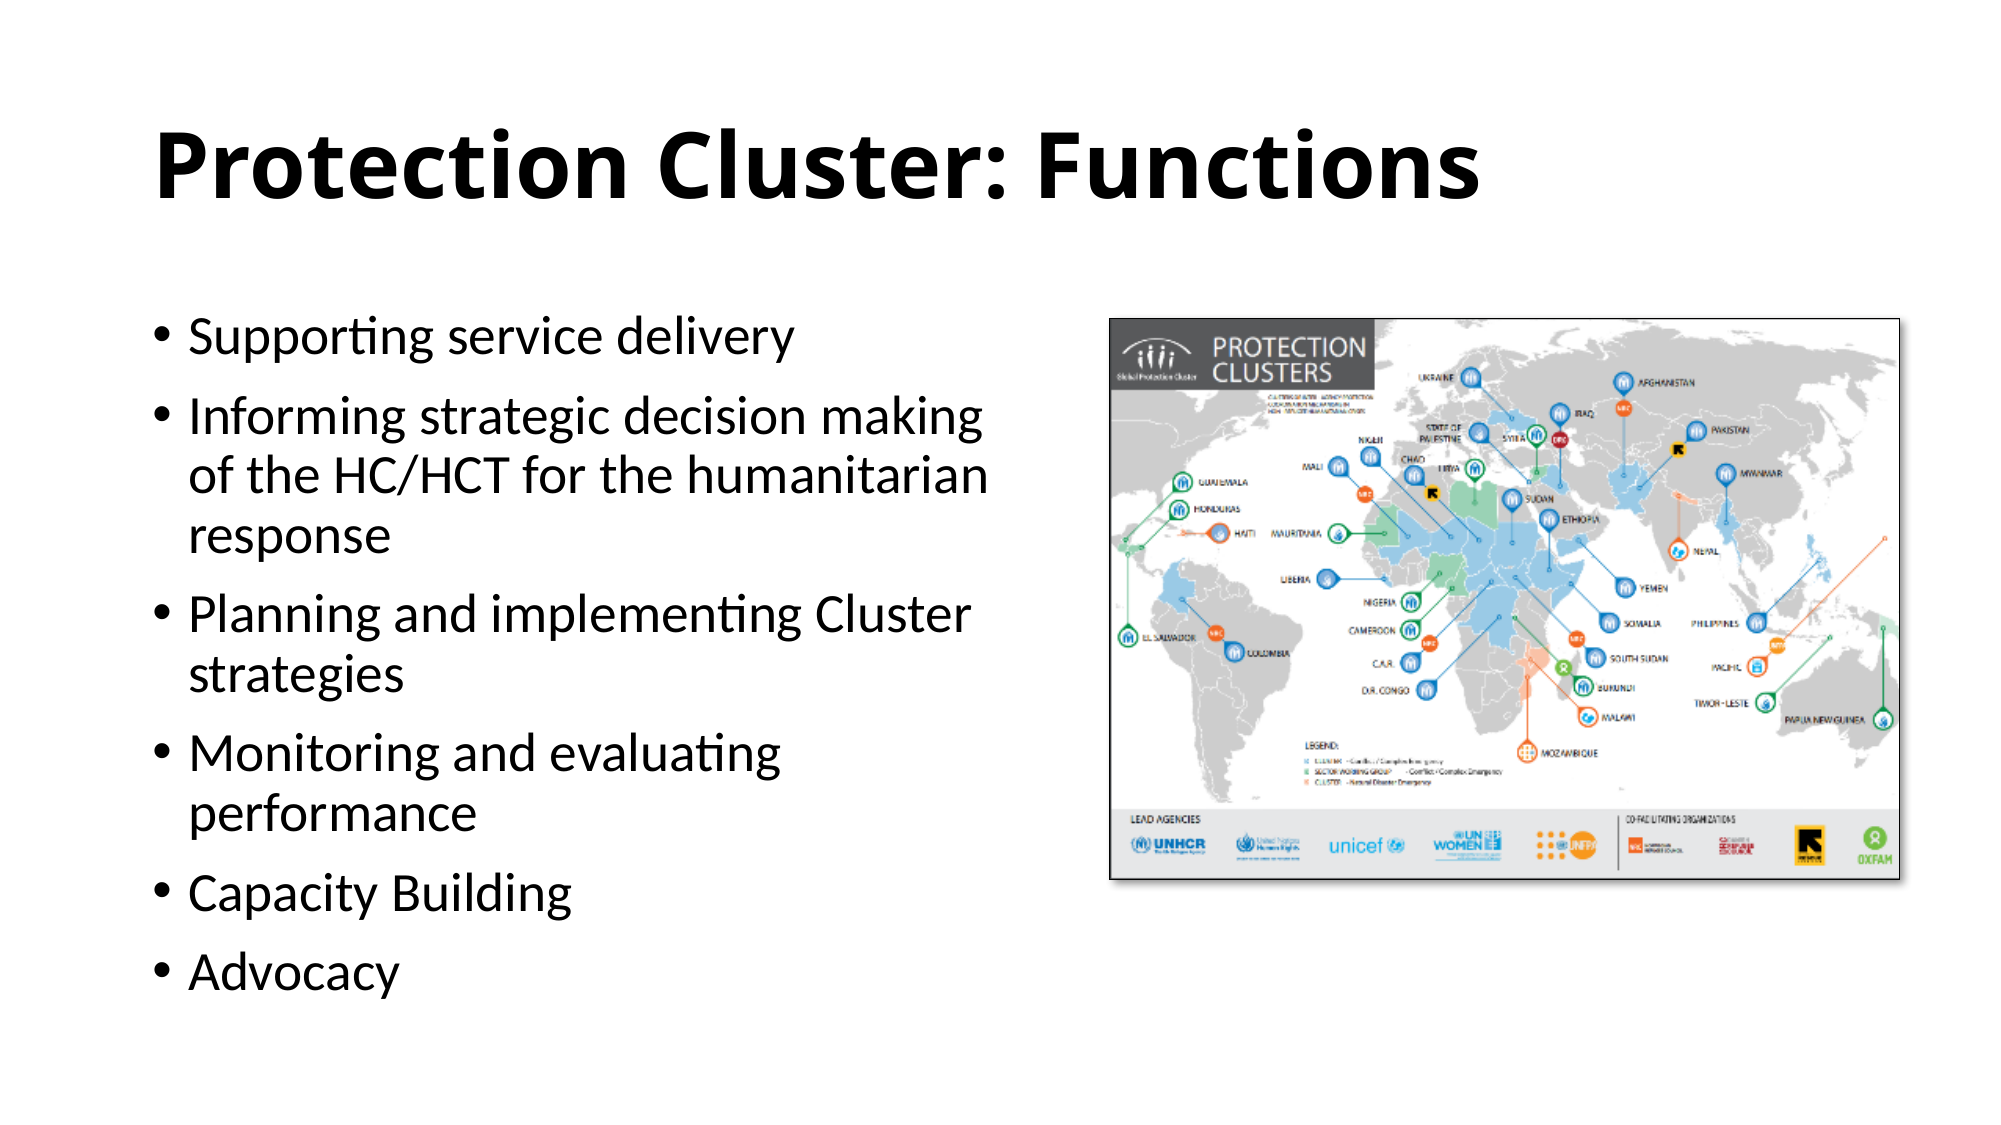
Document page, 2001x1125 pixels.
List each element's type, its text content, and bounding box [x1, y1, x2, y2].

list Supporting service delivery Informing strategic decision making of the HC/HCT for the humanitarian response Planning and implementing Cluster strategies Monitoring and evaluating performance Capacity Building Advocacy [137, 299, 1050, 1014]
picture [1110, 318, 1900, 880]
title Protection Cluster: Functions [137, 59, 1863, 278]
